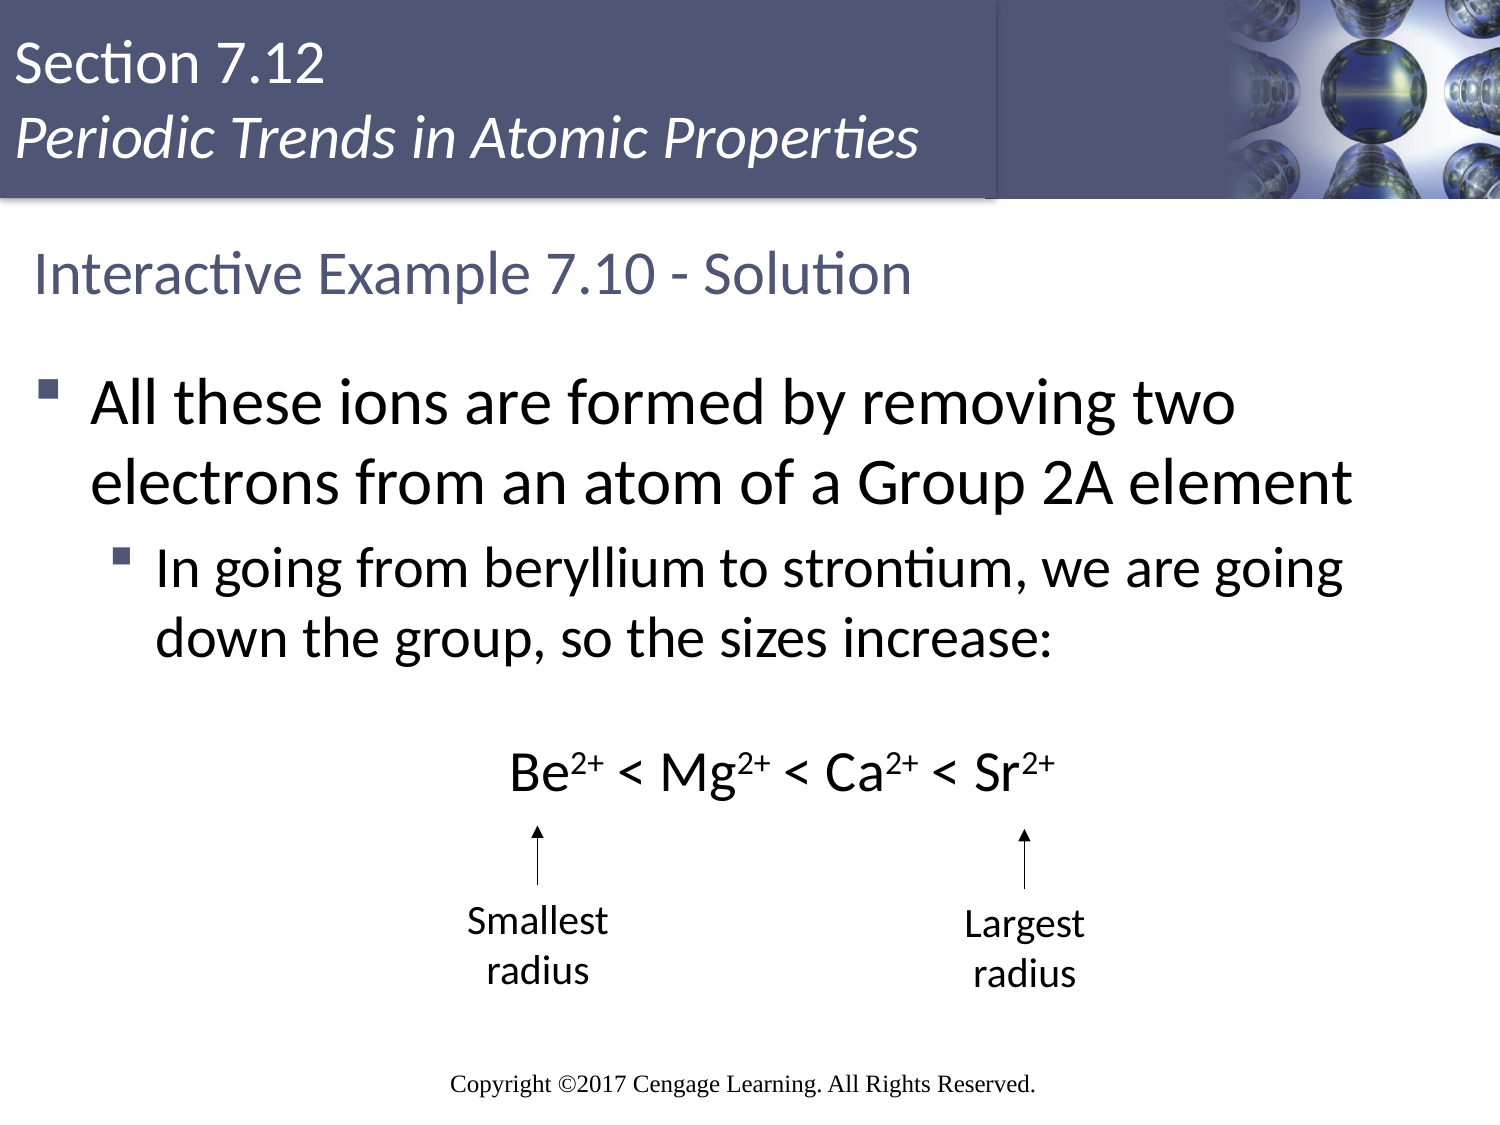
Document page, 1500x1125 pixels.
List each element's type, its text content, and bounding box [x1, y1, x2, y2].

title Interactive Example 7.10 - Solution [18, 212, 1471, 327]
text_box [412, 825, 664, 1002]
picture [996, 0, 1500, 199]
list All these ions are formed by removing two electrons from an atom of a Group 2A element In going from beryllium to strontium, we are going down the group, so the sizes increase: Be2+ < Mg2+ < Ca2+ < Sr2+ [18, 350, 1471, 1100]
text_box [899, 828, 1151, 1006]
